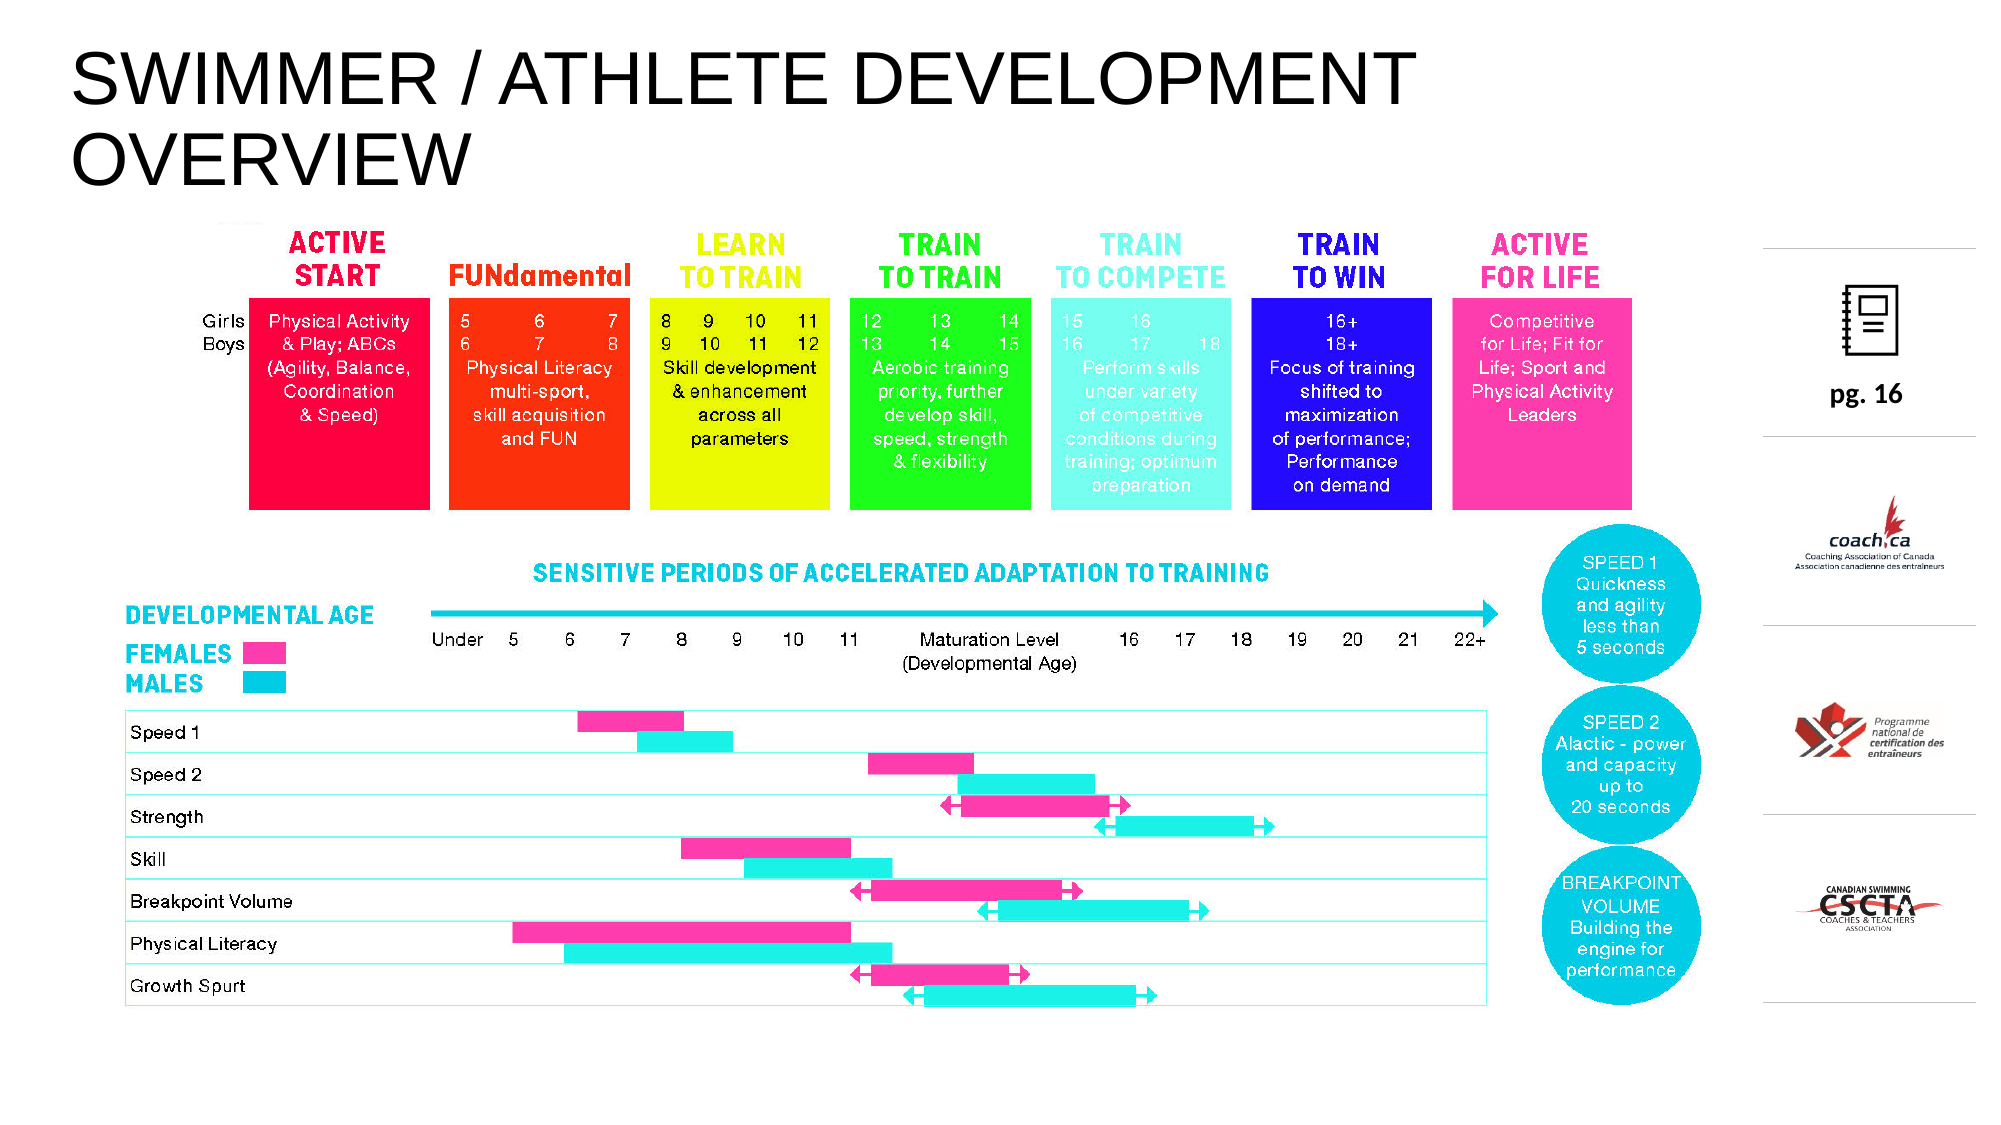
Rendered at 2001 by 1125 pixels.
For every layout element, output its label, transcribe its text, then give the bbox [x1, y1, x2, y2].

picture [1795, 886, 1944, 931]
picture [1795, 494, 1944, 569]
picture [1832, 283, 1907, 357]
title SWIMMER / ATHLETE DEVELOPMENT OVERVIEW [55, 28, 1802, 214]
picture [1795, 702, 1944, 757]
text_box pg. 16 [1814, 367, 1925, 417]
picture [87, 222, 1706, 1029]
